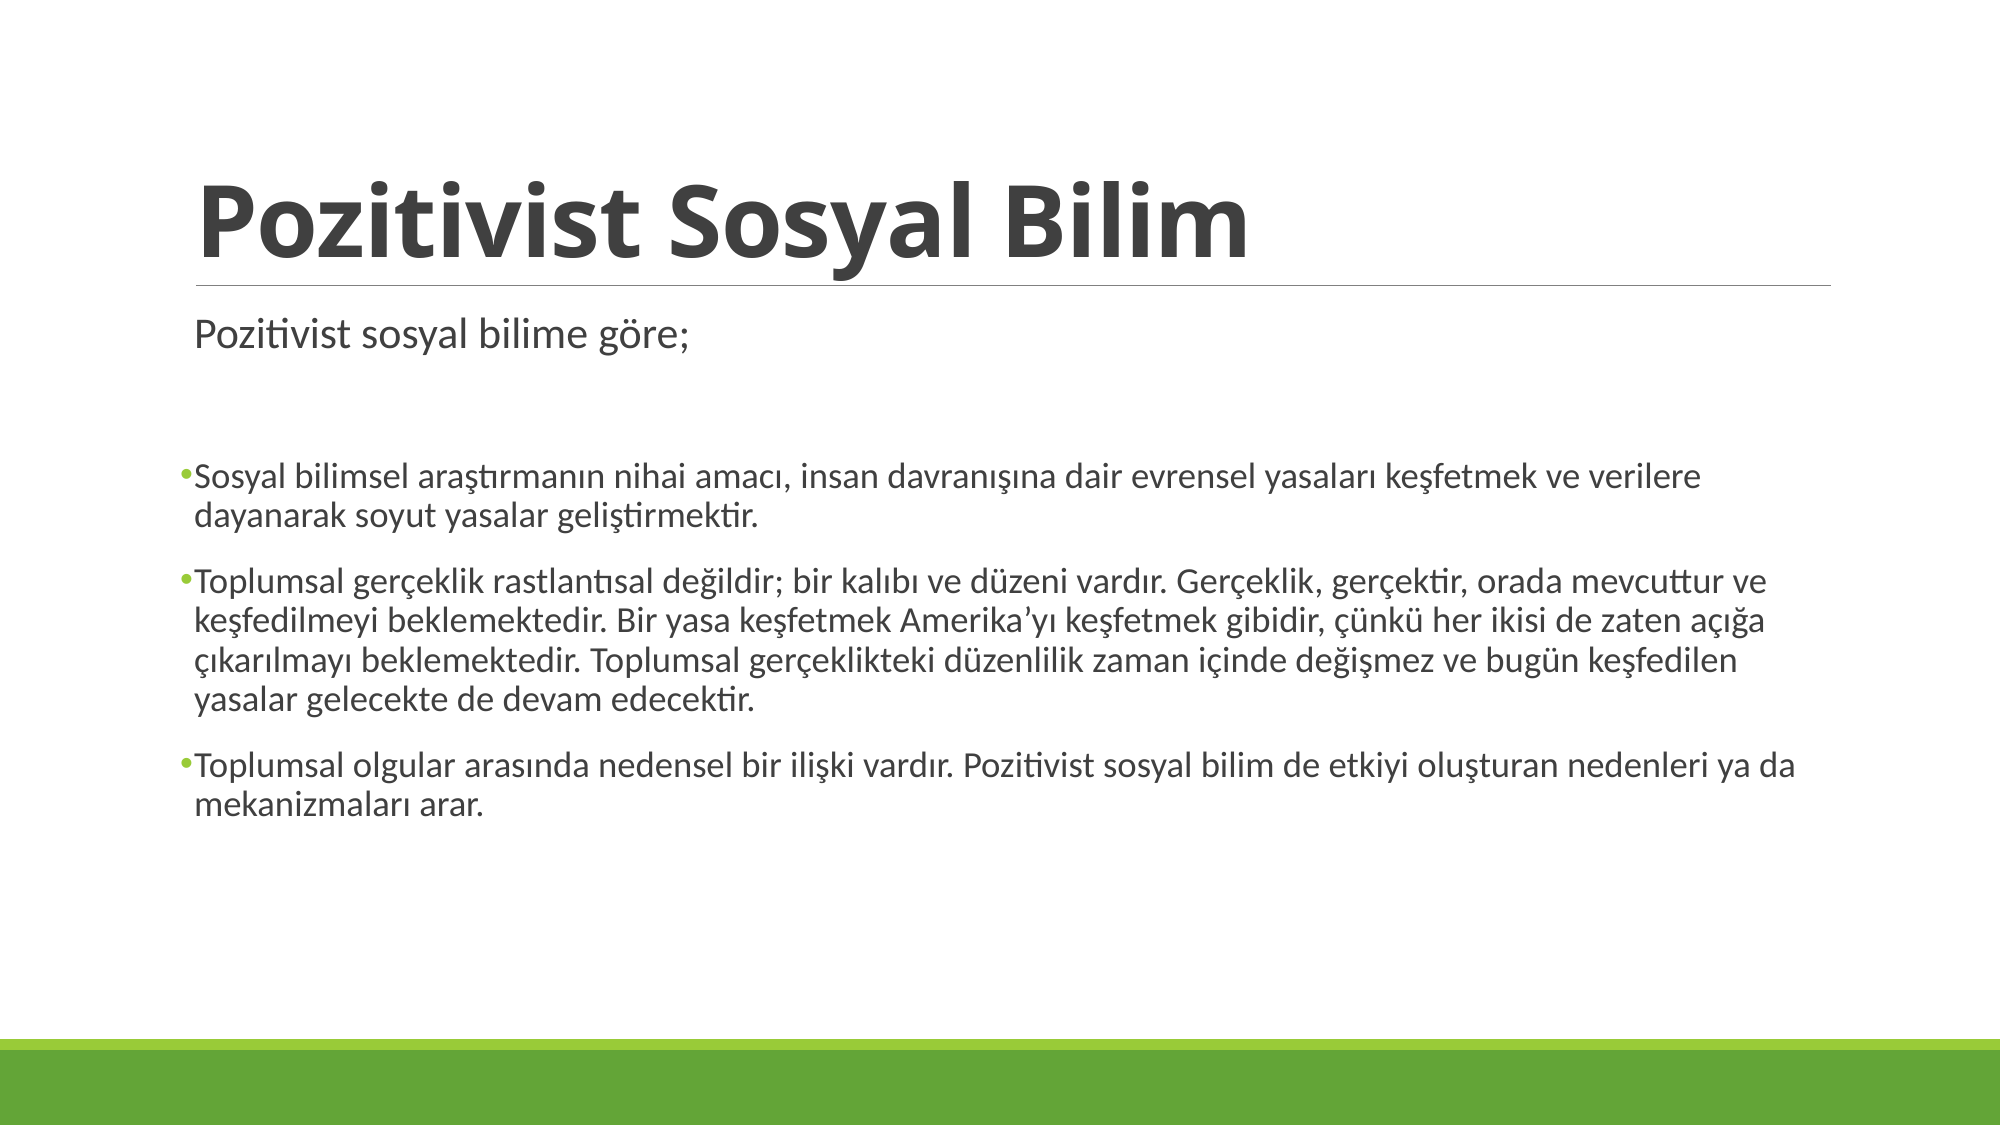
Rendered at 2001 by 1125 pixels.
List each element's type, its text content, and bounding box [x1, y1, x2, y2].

title Pozitivist Sosyal Bilim [180, 47, 1830, 285]
list Pozitivist sosyal bilime göre; Sosyal bilimsel araştırmanın nihai amacı, insan davranışına dair evrensel yasaları keşfetmek ve verilere dayanarak soyut yasalar geliştirmektir. Toplumsal gerçeklik rastlantısal değildir; bir kalıbı ve düzeni vardır. Gerçeklik, gerçektir, orada mevcuttur ve keşfedilmeyi beklemektedir. Bir yasa keşfetmek Amerika’yı keşfetmek gibidir, çünkü her ikisi de zaten açığa çıkarılmayı beklemektedir. Toplumsal gerçeklikteki düzenlilik zaman içinde değişmez ve bugün keşfedilen yasalar gelecekte de devam edecektir. Toplumsal olgular arasında nedensel bir ilişki vardır. Pozitivist sosyal bilim de etkiyi oluşturan nedenleri ya da mekanizmaları arar. [180, 302, 1830, 963]
